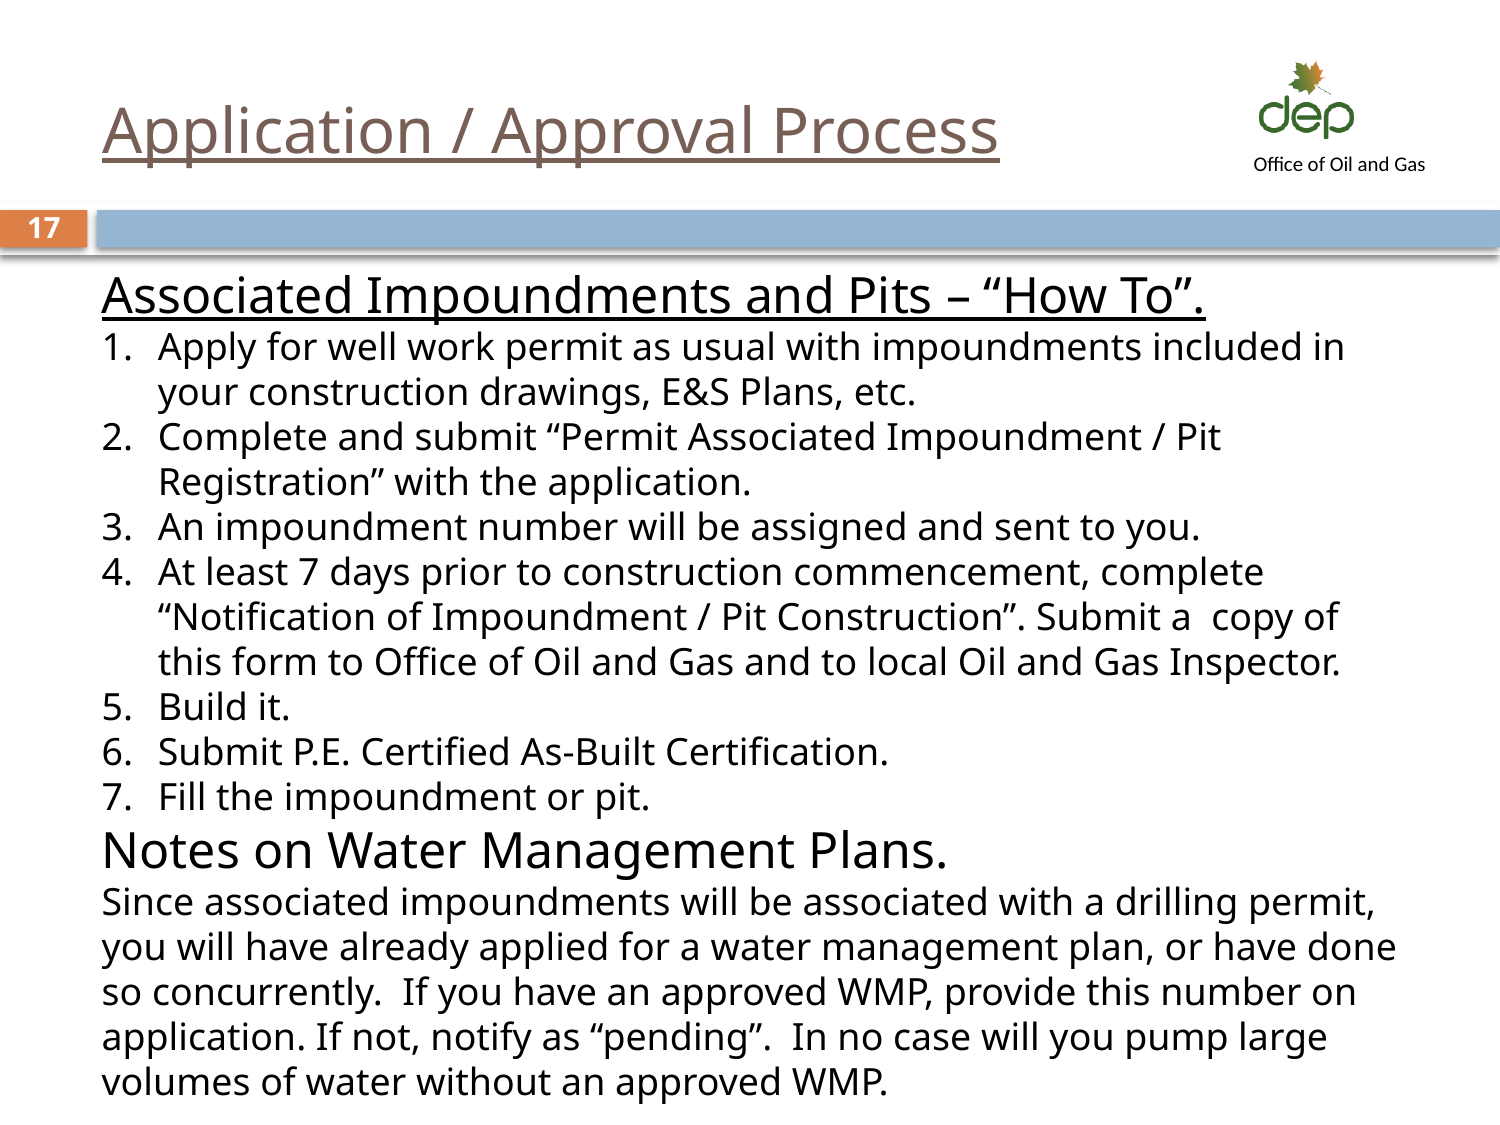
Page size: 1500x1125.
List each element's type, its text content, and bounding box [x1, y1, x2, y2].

title Application / Approval Process [87, 81, 1200, 175]
slide_number 17 [0, 208, 88, 249]
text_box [1238, 58, 1480, 177]
text_box Associated Impoundments and Pits – “How To”. Apply for well work permit as usual with impoundments included in your construction drawings, E&S Plans, etc. Complete and submit “Permit Associated Impoundment / Pit Registration” with the application. An impoundment number will be assigned and sent to you. At least 7 days prior to construction commencement, complete “Notification of Impoundment / Pit Construction”. Submit a copy of this form to Office of Oil and Gas and to local Oil and Gas Inspector. Build it. Submit P.E. Certified As-Built Certification. Fill the impoundment or pit. Notes on Water Management Plans. Since associated impoundments will be associated with a drilling permit, you will have already applied for a water management plan, or have done so concurrently. If you have an approved WMP, provide this number on application. If not, notify as “pending”. In no case will you pump large volumes of water without an approved WMP. [86, 255, 1425, 1111]
